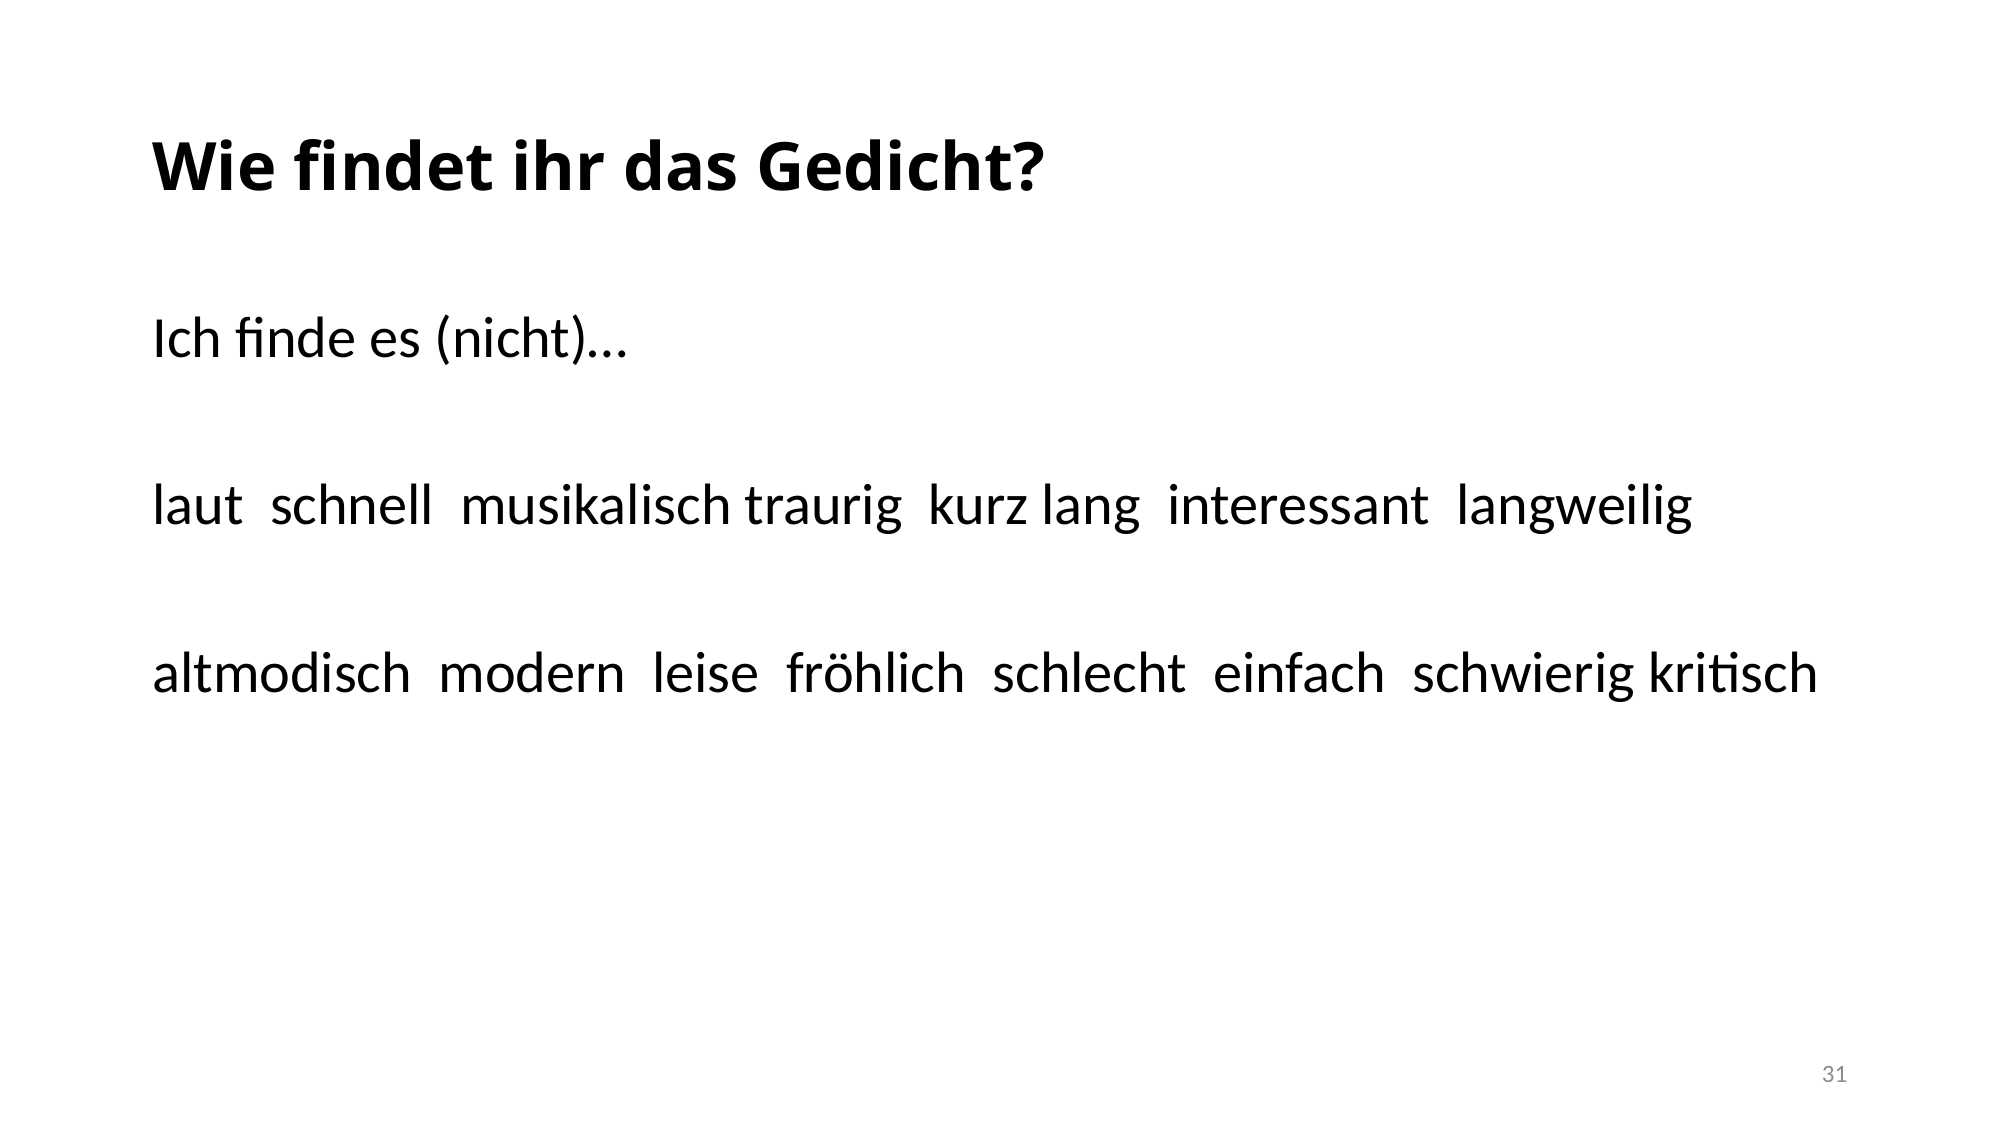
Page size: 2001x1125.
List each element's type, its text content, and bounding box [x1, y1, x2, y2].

list Ich finde es (nicht)… laut schnell musikalisch traurig kurz lang interessant langweilig altmodisch modern leise fröhlich schlecht einfach schwierig kritisch [137, 299, 1863, 1014]
title Wie findet ihr das Gedicht? [137, 59, 1863, 278]
slide_number 31 [1412, 1042, 1863, 1103]
